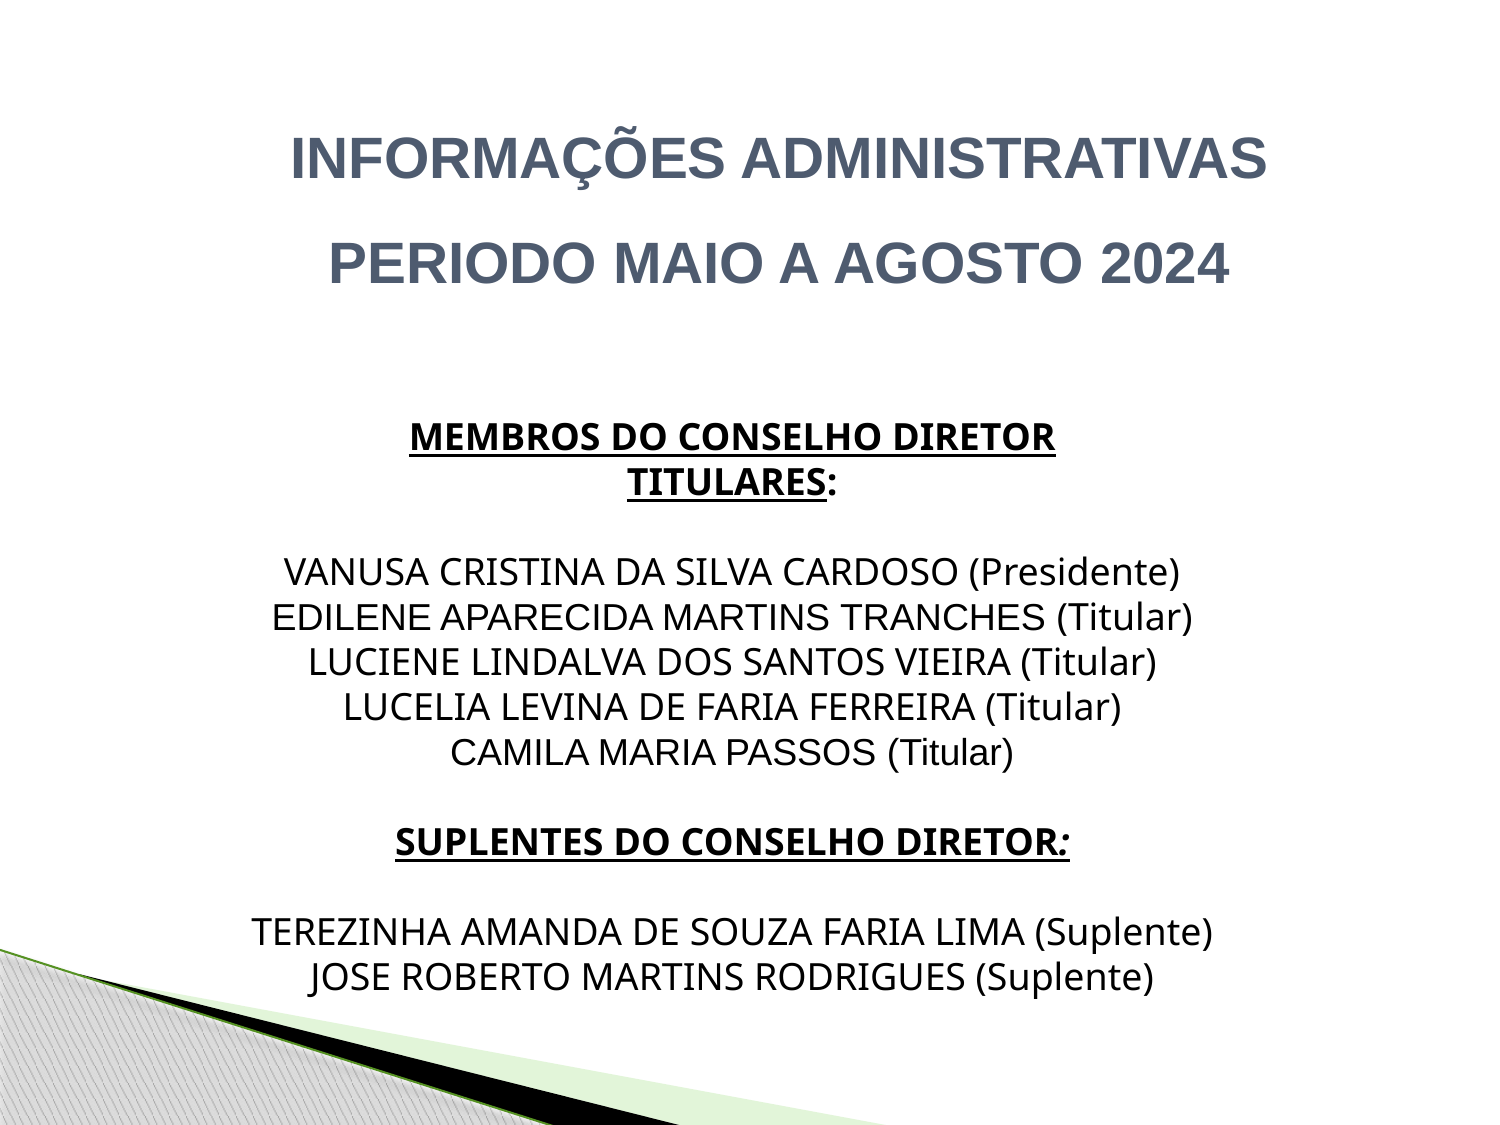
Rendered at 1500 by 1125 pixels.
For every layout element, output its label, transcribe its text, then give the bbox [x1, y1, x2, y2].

text_box MEMBROS DO CONSELHO DIRETOR TITULARES: VANUSA CRISTINA DA SILVA CARDOSO (Presidente) EDILENE APARECIDA MARTINS TRANCHES (Titular) LUCIENE LINDALVA DOS SANTOS VIEIRA (Titular) LUCELIA LEVINA DE FARIA FERREIRA (Titular) CAMILA MARIA PASSOS (Titular) SUPLENTES DO CONSELHO DIRETOR: TEREZINHA AMANDA DE SOUZA FARIA LIMA (Suplente) JOSE ROBERTO MARTINS RODRIGUES (Suplente) [29, 405, 1436, 1096]
text_box INFORMAÇÕES ADMINISTRATIVAS PERIODO MAIO A AGOSTO 2024 [171, 78, 1388, 303]
